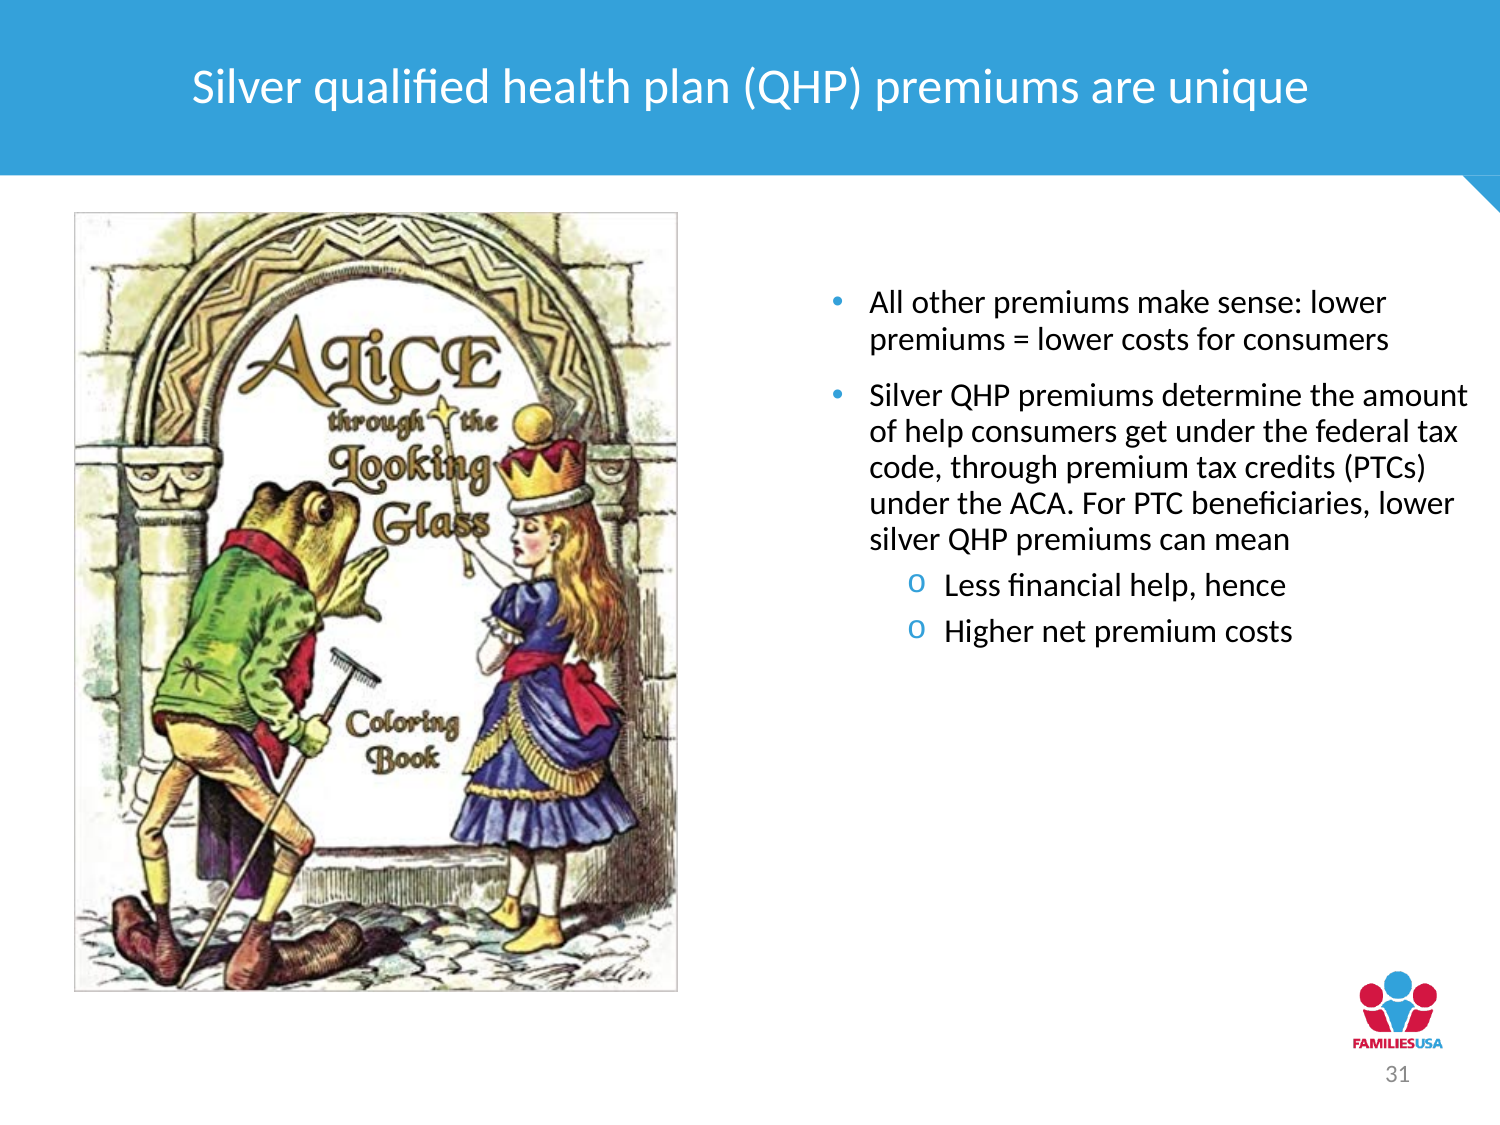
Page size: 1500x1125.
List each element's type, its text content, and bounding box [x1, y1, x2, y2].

picture [74, 212, 678, 992]
picture [1340, 960, 1454, 1058]
slide_number 31 [1354, 1042, 1441, 1103]
list Silver qualified health plan (QHP) premiums are unique [79, 0, 1423, 176]
list All other premiums make sense: lower premiums = lower costs for consumers Silver QHP premiums determine the amount of help consumers get under the federal tax code, through premium tax credits (PTCs) under the ACA. For PTC beneficiaries, lower silver QHP premiums can mean Less financial help, hence Higher net premium costs [816, 277, 1500, 947]
